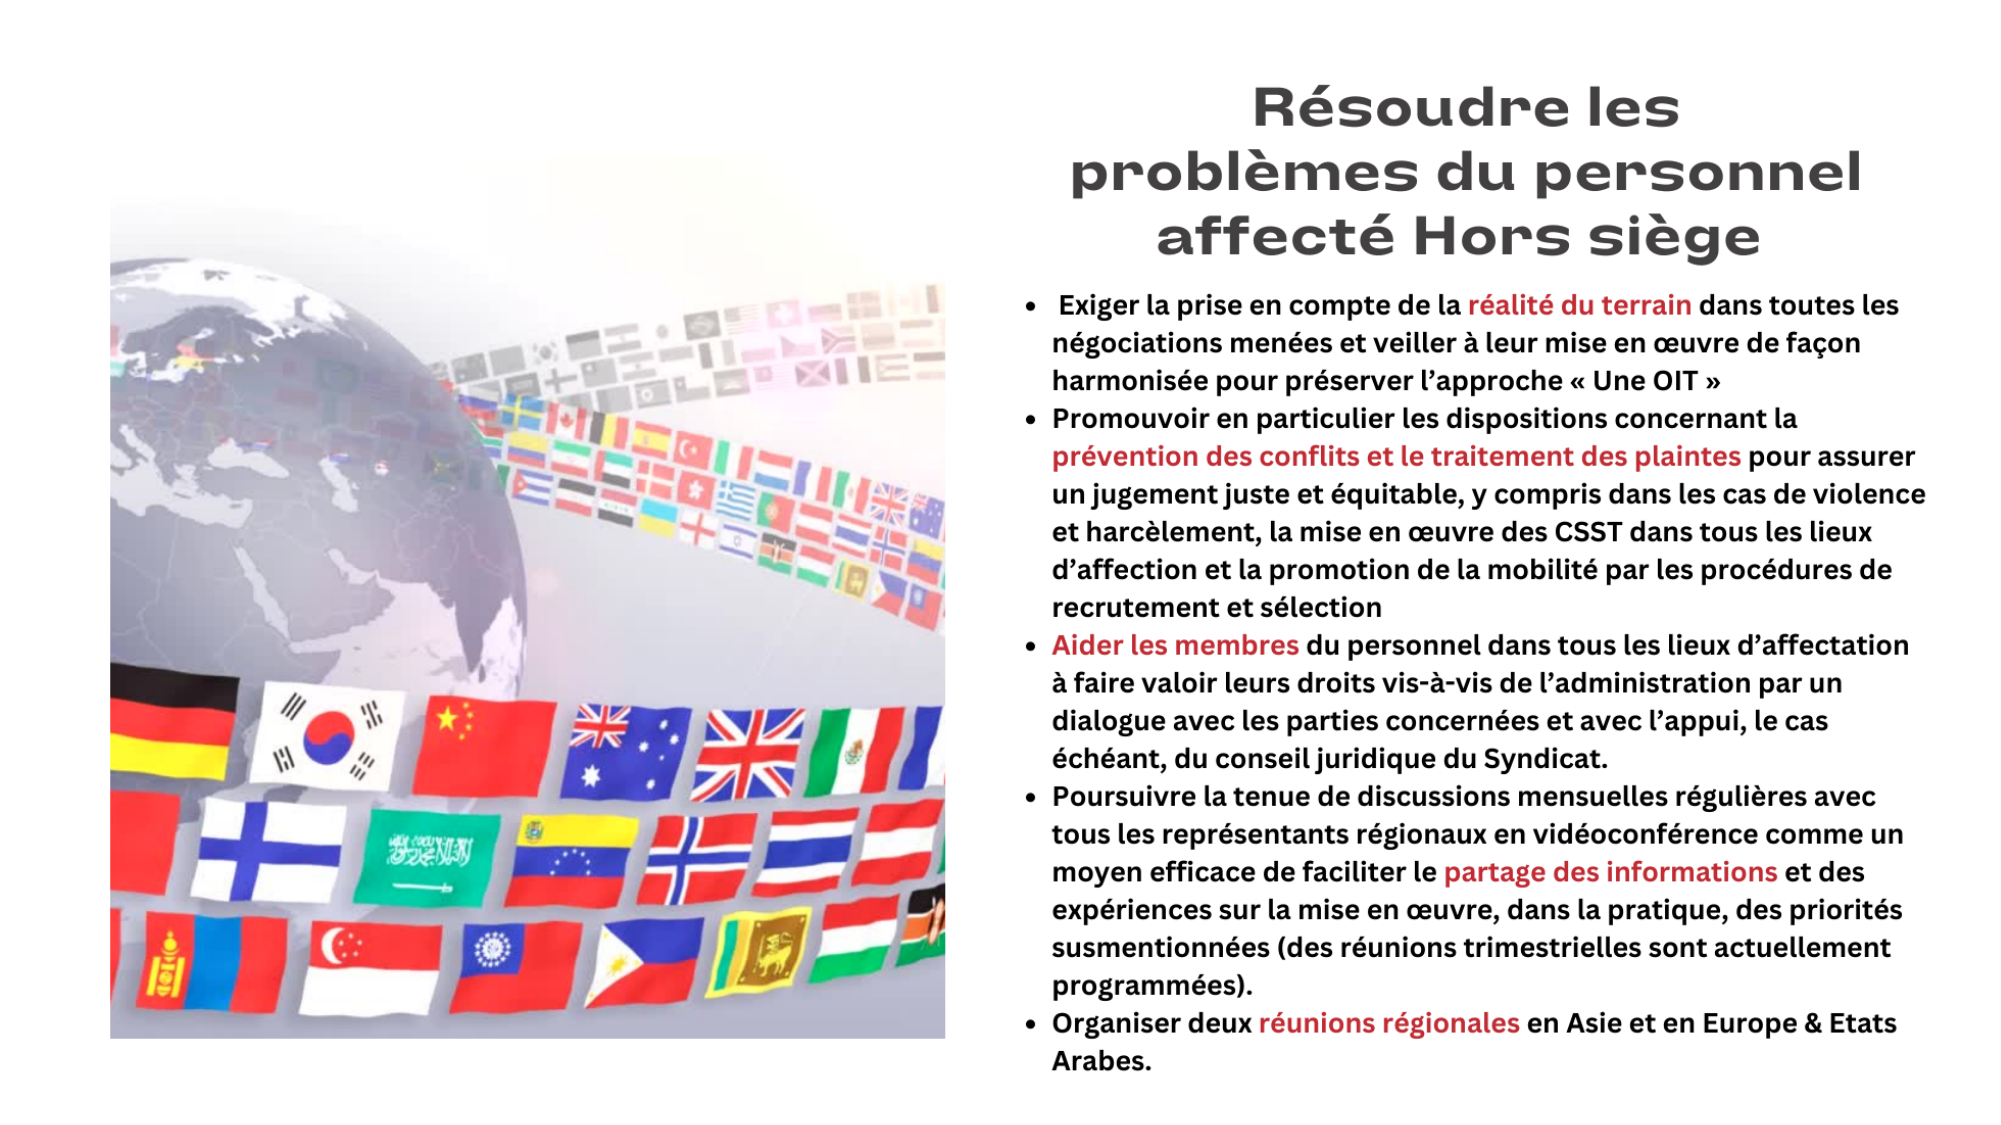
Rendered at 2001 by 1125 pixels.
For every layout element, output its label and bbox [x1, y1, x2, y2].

list [0, 46, 1960, 1125]
